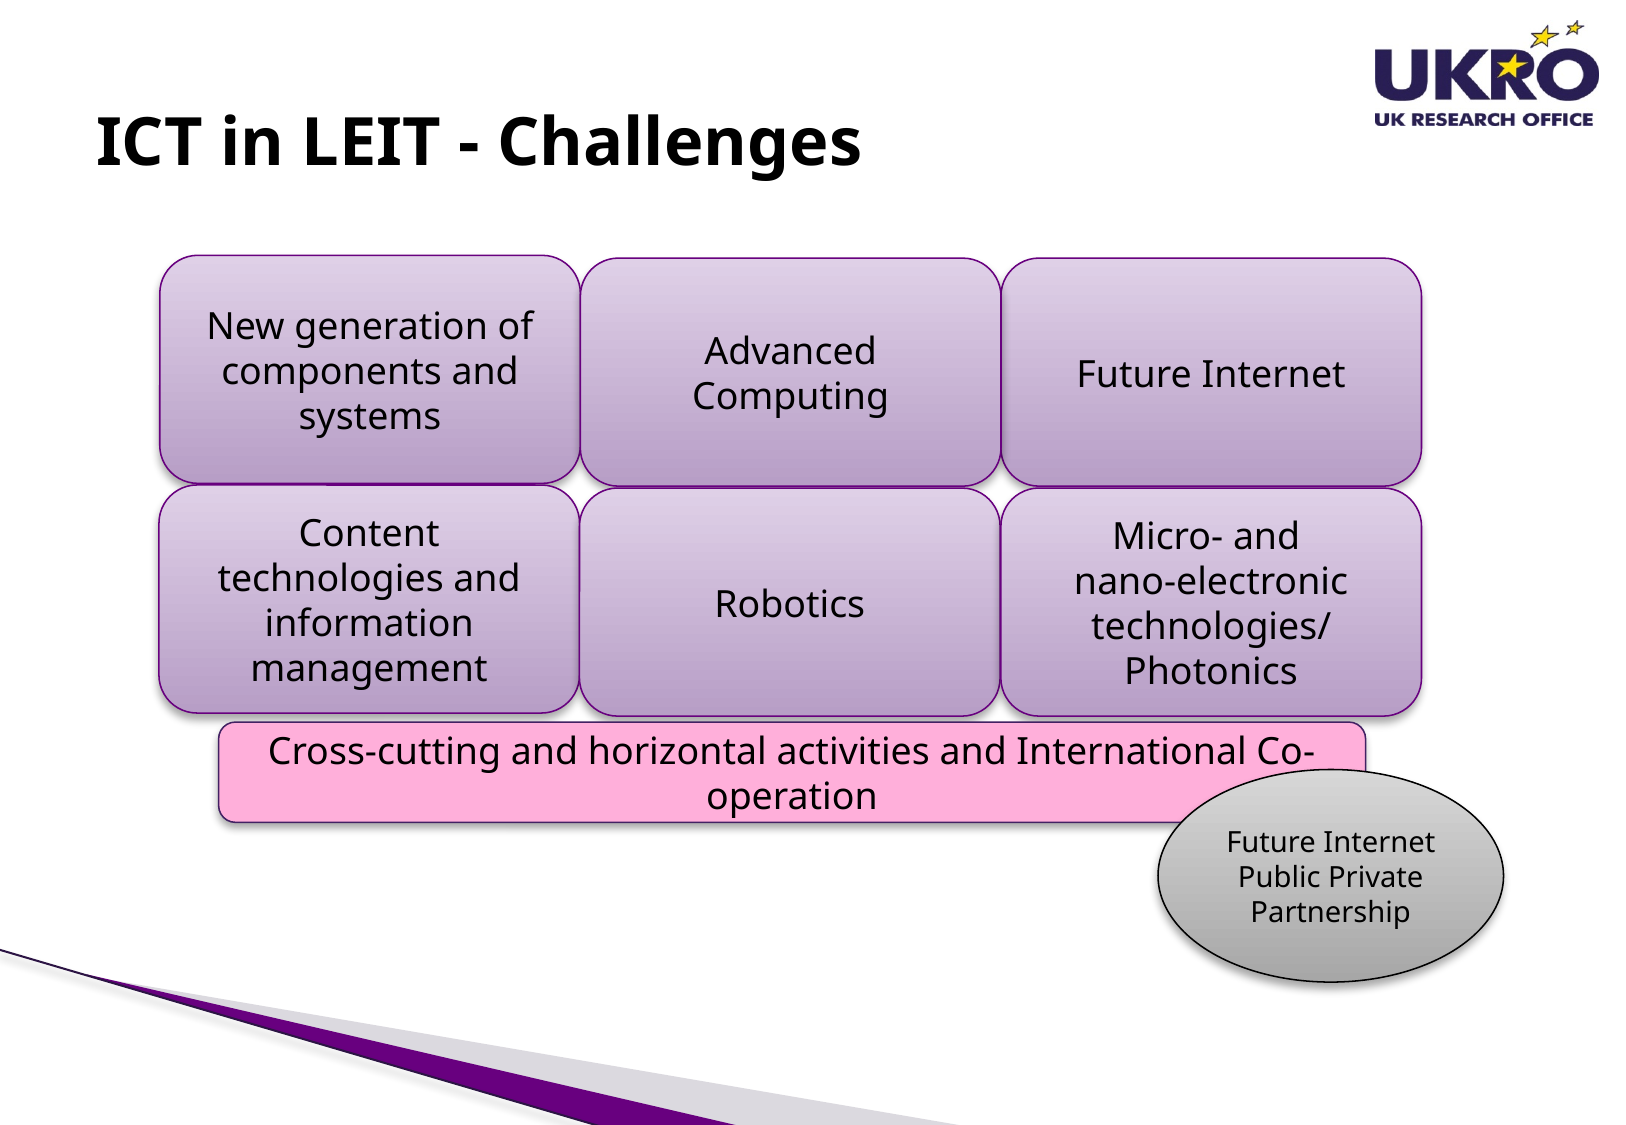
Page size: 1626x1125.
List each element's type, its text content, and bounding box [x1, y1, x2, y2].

text_box Advanced Computing [579, 257, 1002, 487]
text_box Micro- and nano-electronic technologies/ Photonics [1000, 487, 1423, 717]
text_box New generation of components and systems [158, 254, 580, 484]
text_box Robotics [578, 487, 999, 717]
text_box Future Internet Public Private Partnership [1157, 768, 1505, 983]
text_box Cross-cutting and horizontal activities and International Co-operation [217, 721, 1367, 824]
text_box Future Internet [1003, 257, 1423, 487]
picture [1375, 20, 1599, 126]
title ICT in LEIT - Challenges [81, 45, 1363, 233]
text_box Content technologies and information management [158, 484, 579, 714]
